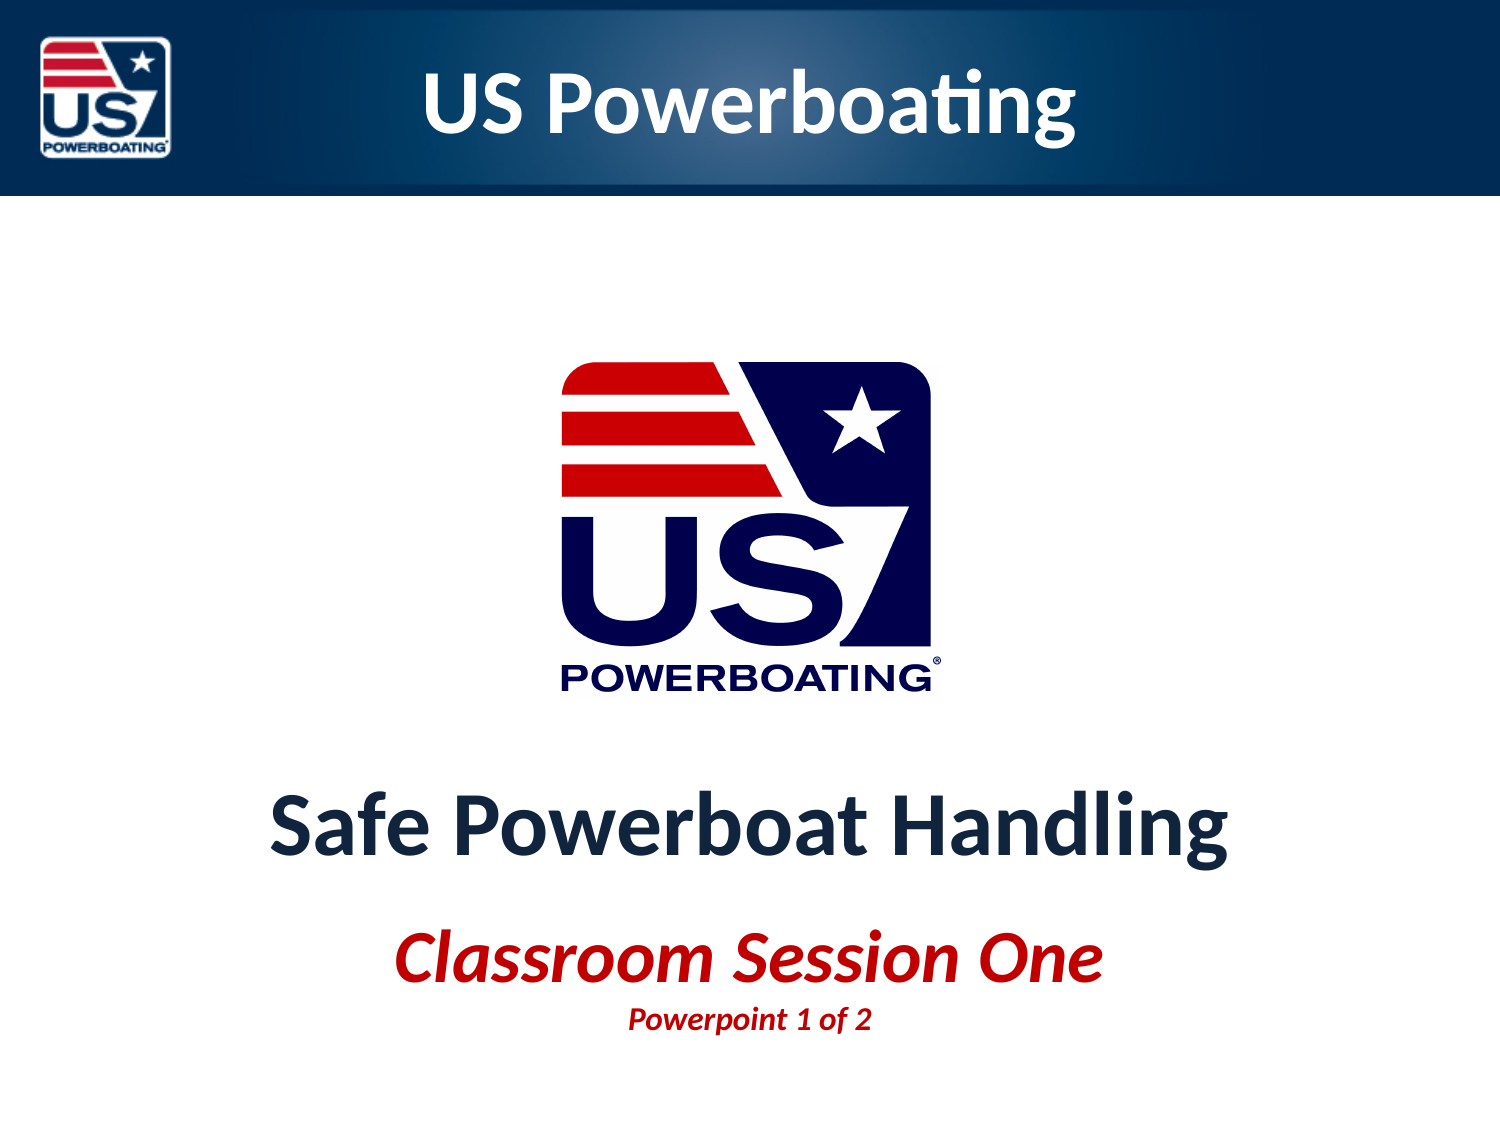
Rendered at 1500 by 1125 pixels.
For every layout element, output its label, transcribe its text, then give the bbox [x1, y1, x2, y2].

picture [559, 362, 941, 701]
title Safe Powerboat Handling [87, 762, 1413, 875]
text_box Classroom Session One Powerpoint 1 of 2 [379, 899, 1121, 1045]
picture [0, 0, 1500, 196]
